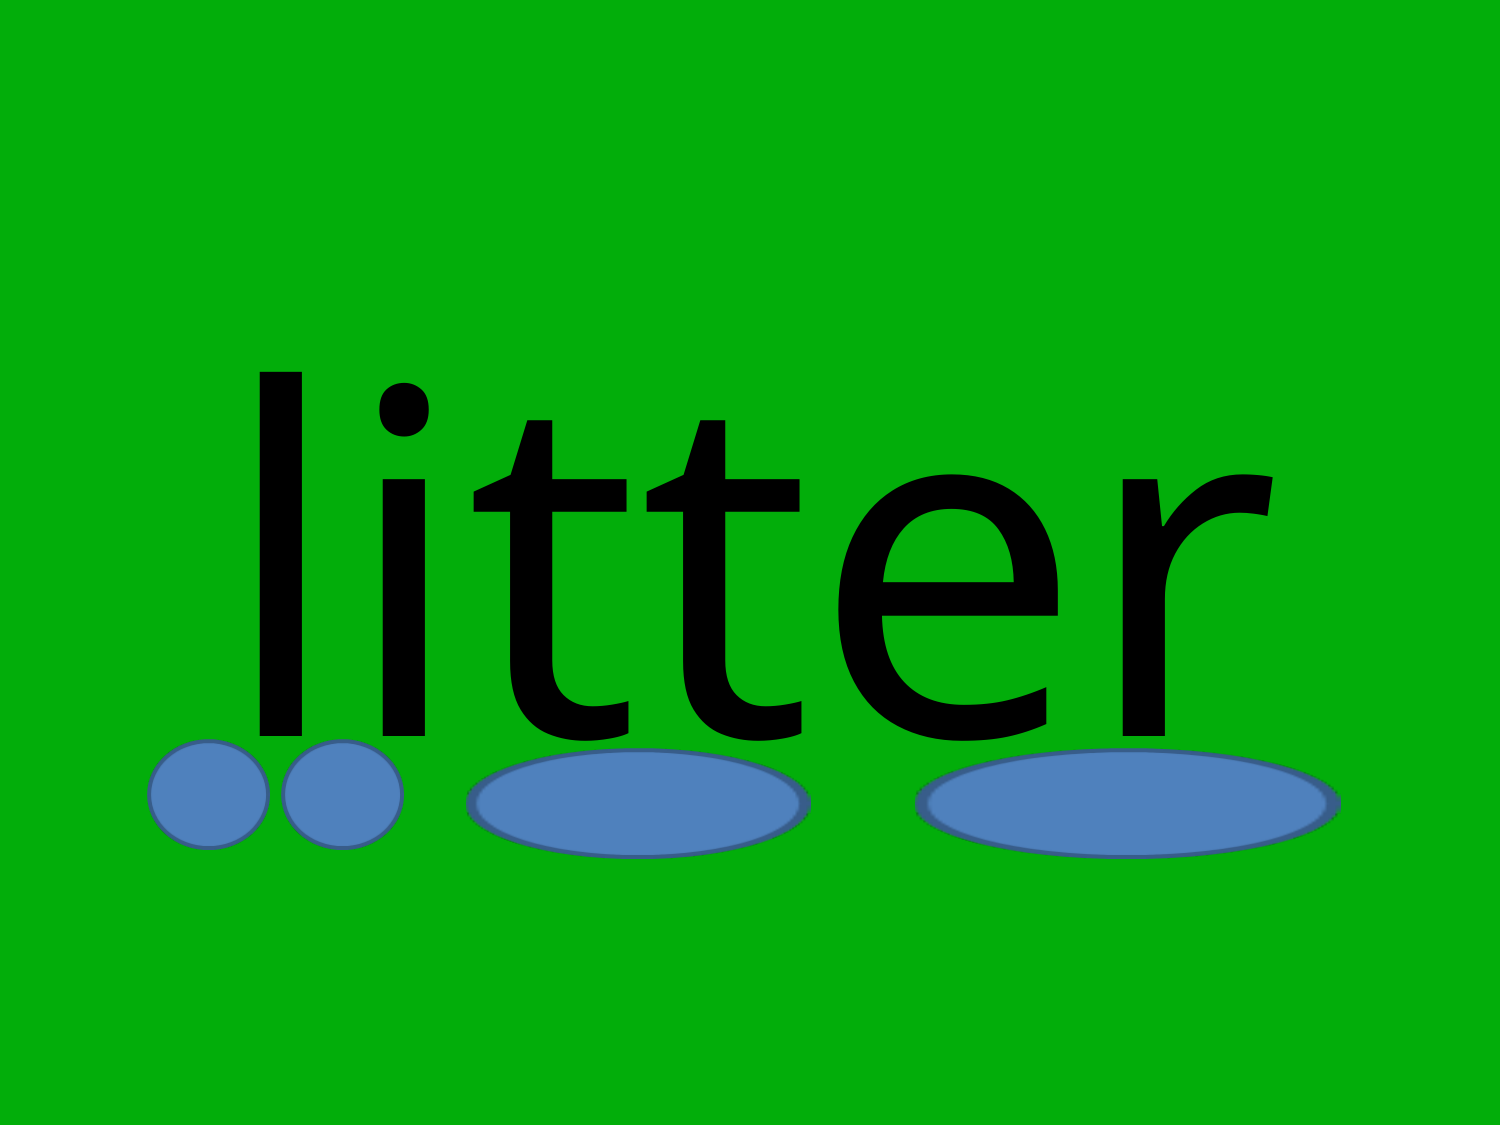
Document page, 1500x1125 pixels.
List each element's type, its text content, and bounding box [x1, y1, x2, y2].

picture [915, 748, 1341, 859]
picture [466, 748, 812, 859]
title litter [112, 349, 1388, 740]
picture [147, 739, 270, 850]
picture [281, 739, 405, 850]
